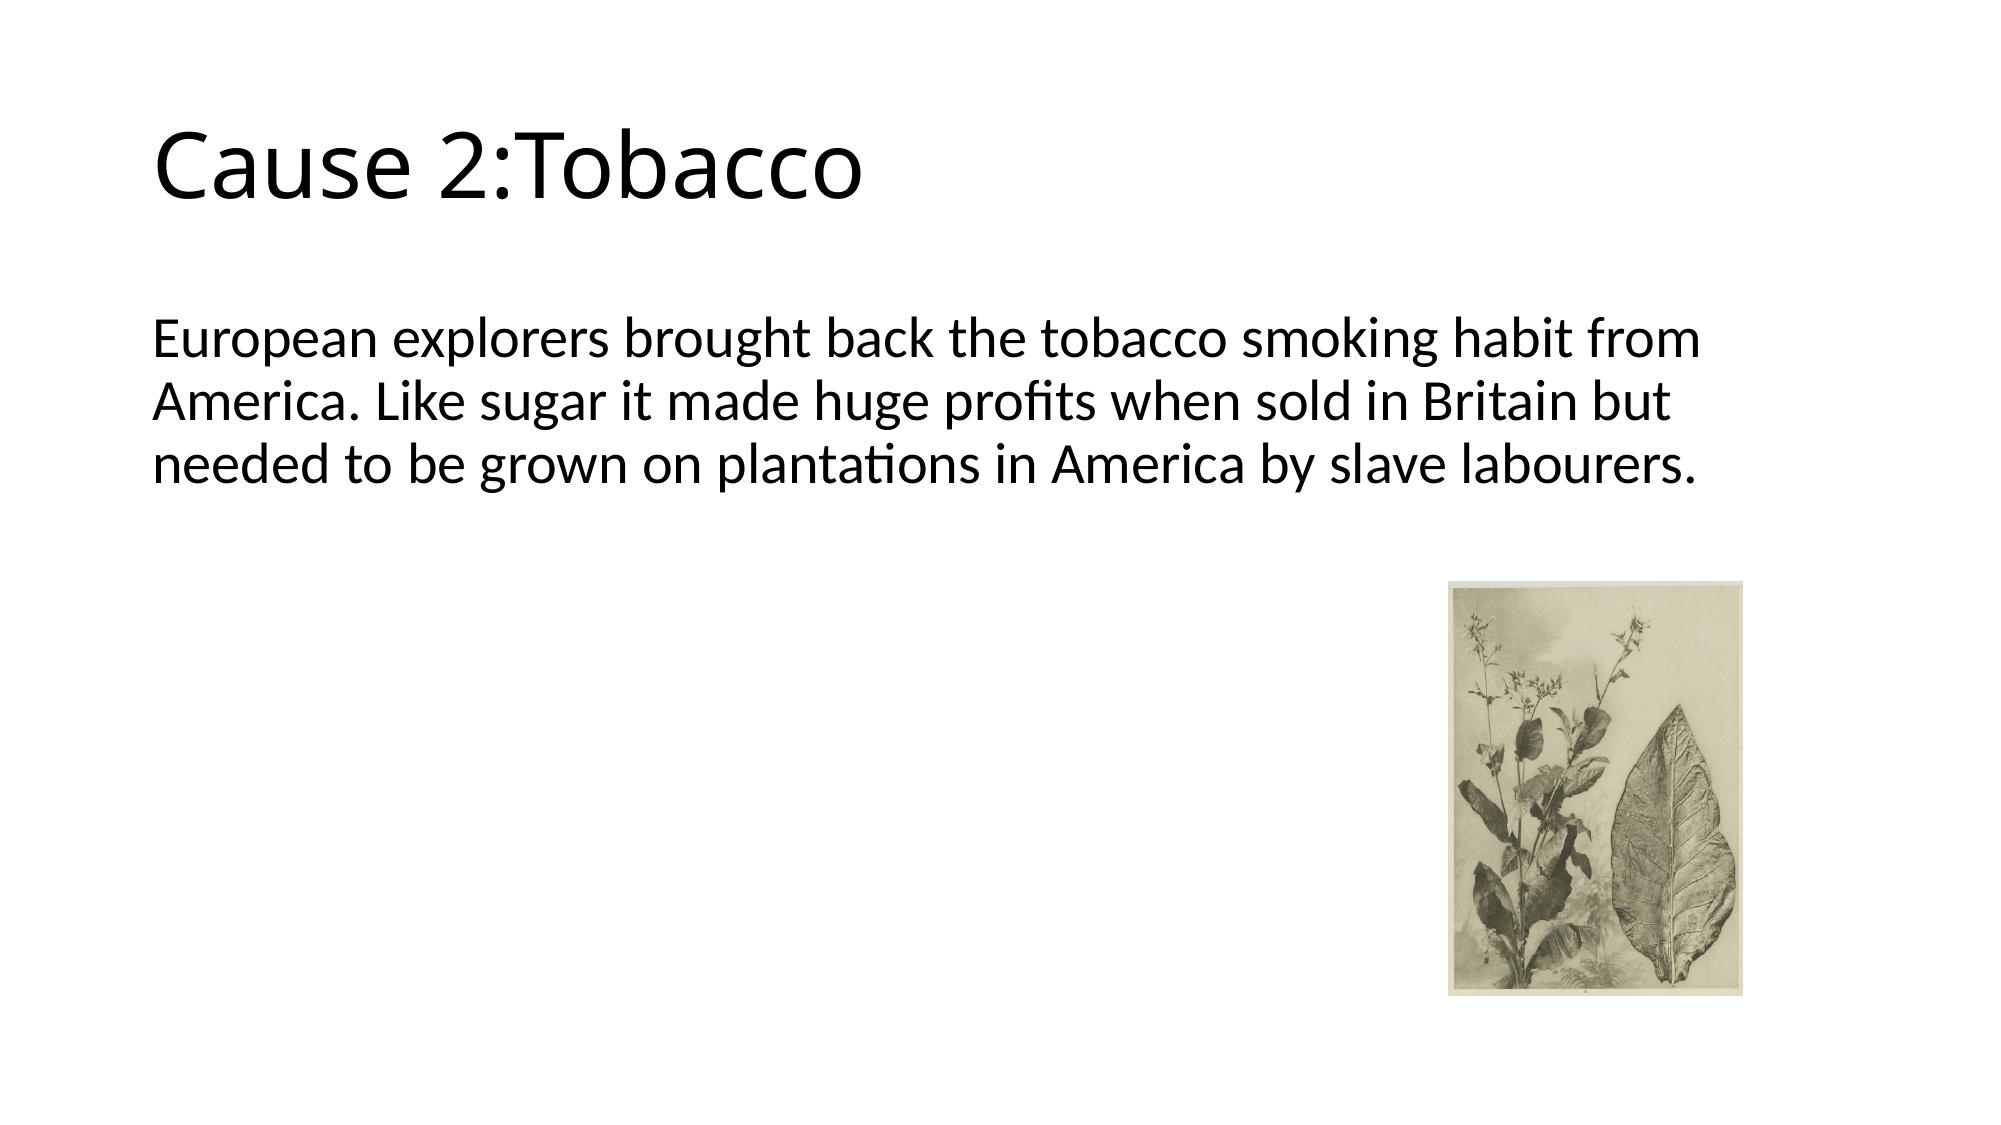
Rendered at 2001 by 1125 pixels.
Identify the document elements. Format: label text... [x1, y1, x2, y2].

list European explorers brought back the tobacco smoking habit from America. Like sugar it made huge profits when sold in Britain but needed to be grown on plantations in America by slave labourers. [137, 299, 1863, 1014]
picture [1447, 581, 1743, 996]
title Cause 2:Tobacco [137, 59, 1863, 278]
